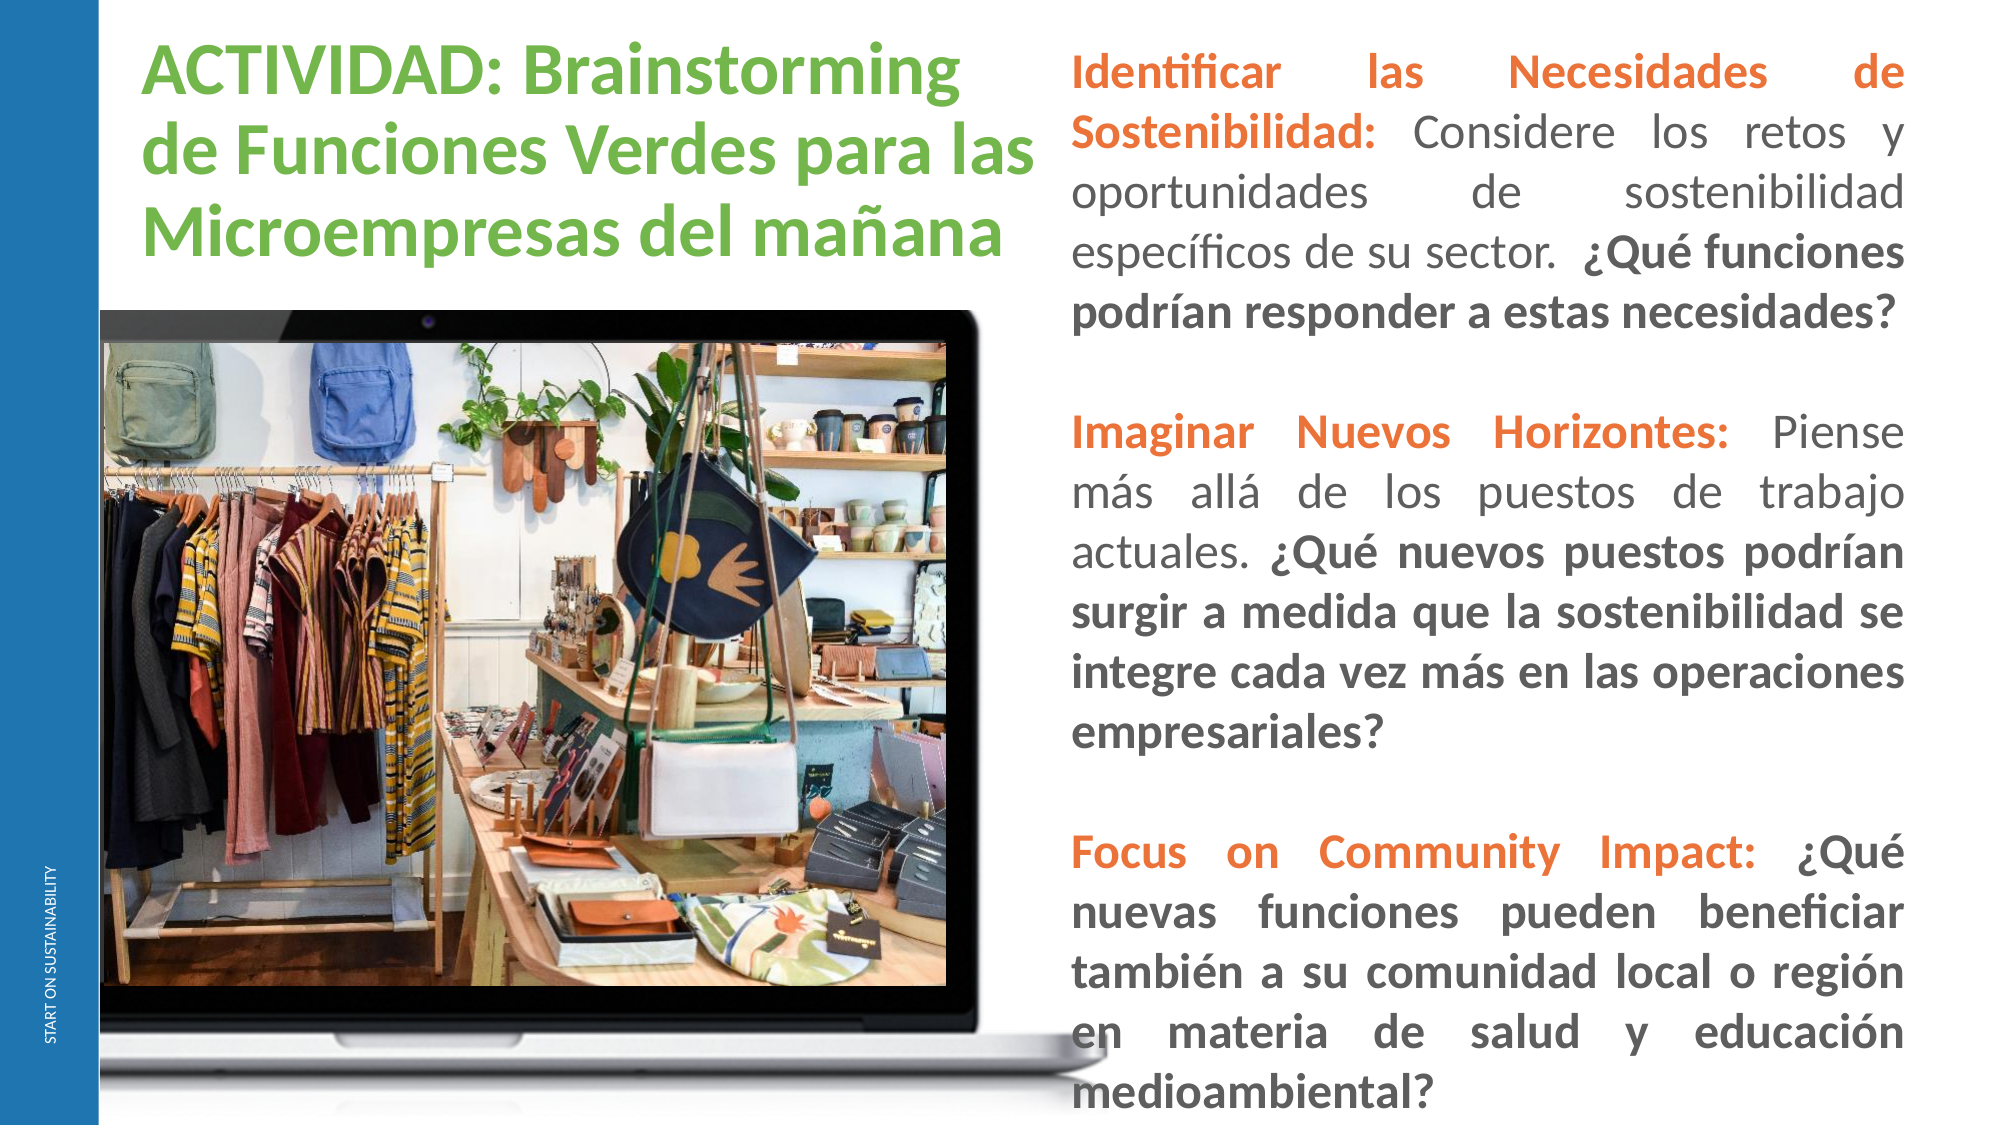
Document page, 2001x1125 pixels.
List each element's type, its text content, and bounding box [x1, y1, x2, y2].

picture [99, 310, 1200, 1125]
list ACTIVIDAD: Brainstorming de Funciones Verdes para las Microempresas del mañana [126, 21, 1056, 221]
list Identificar las Necesidades de Sostenibilidad: Considere los retos y oportunidades de sostenibilidad específicos de su sector. ¿Qué funciones podrían responder a estas necesidades? Imaginar Nuevos Horizontes: Piense más allá de los puestos de trabajo actuales. ¿Qué nuevos puestos podrían surgir a medida que la sostenibilidad se integre cada vez más en las operaciones empresariales? Focus on Community Impact: ¿Qué nuevas funciones pueden beneficiar también a su comunidad local o región en materia de salud y educación medioambiental? [1056, 31, 1921, 908]
